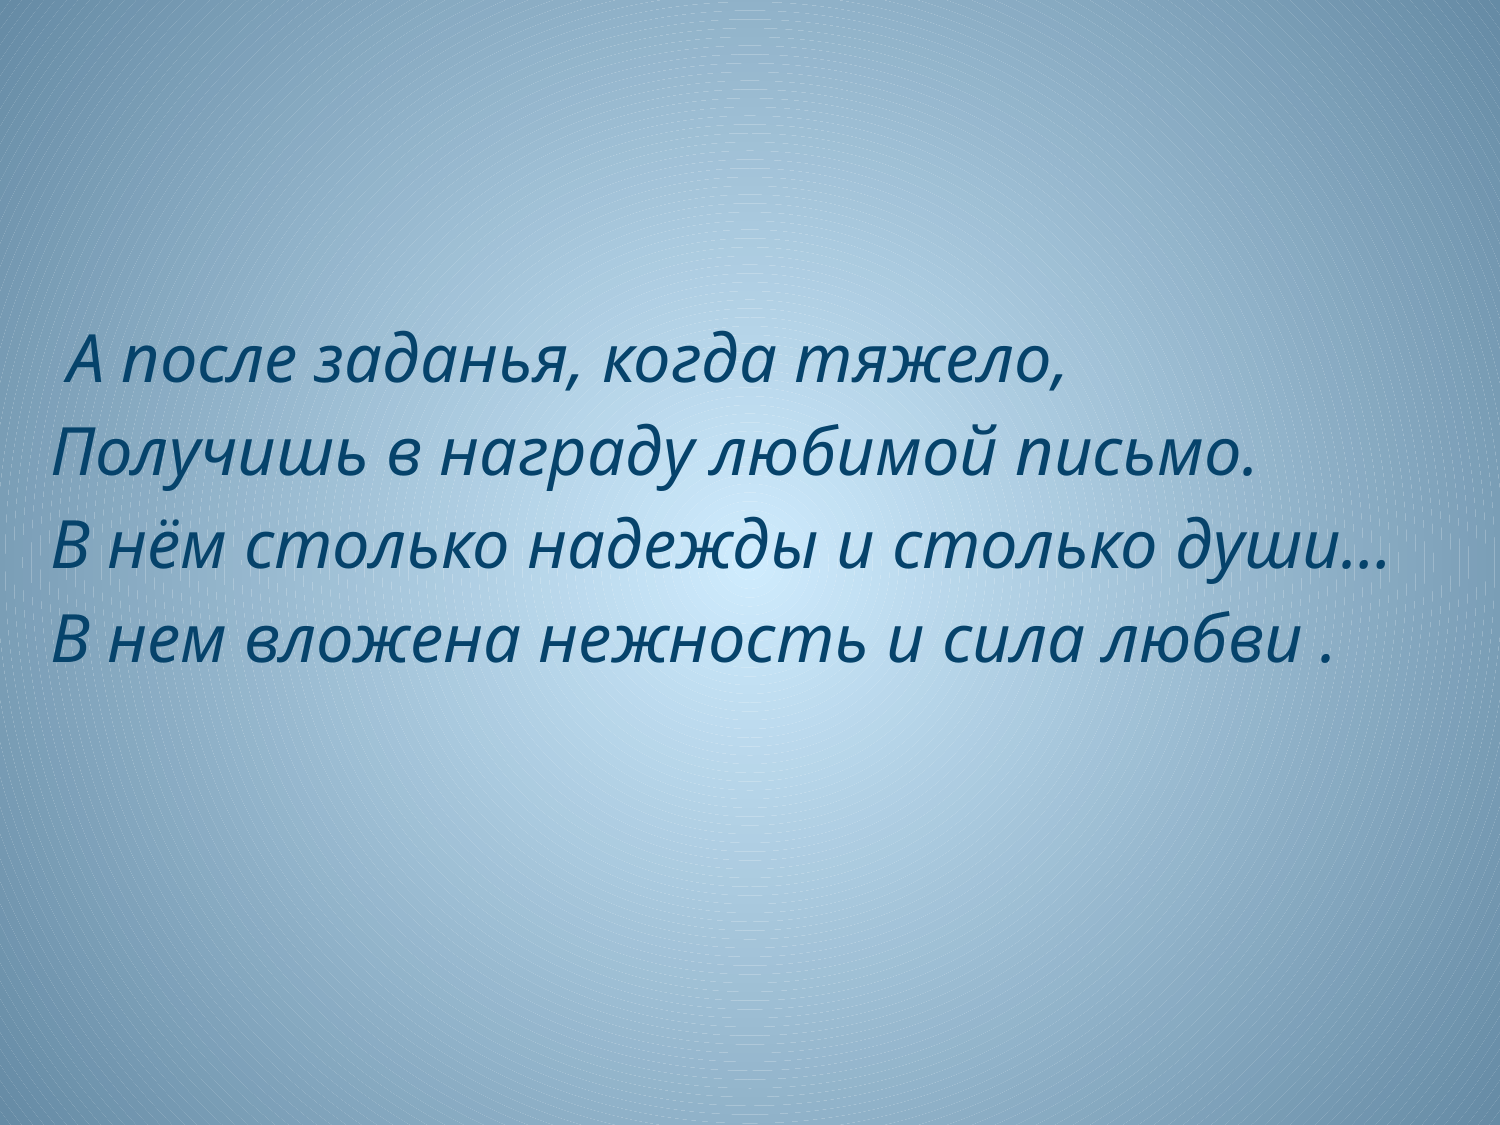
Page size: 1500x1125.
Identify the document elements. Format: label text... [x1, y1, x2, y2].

list А после заданья, когда тяжело, Получишь в награду любимой письмо. В нём столько надежды и столько души… В нем вложена нежность и сила любви . [17, 78, 1483, 1035]
